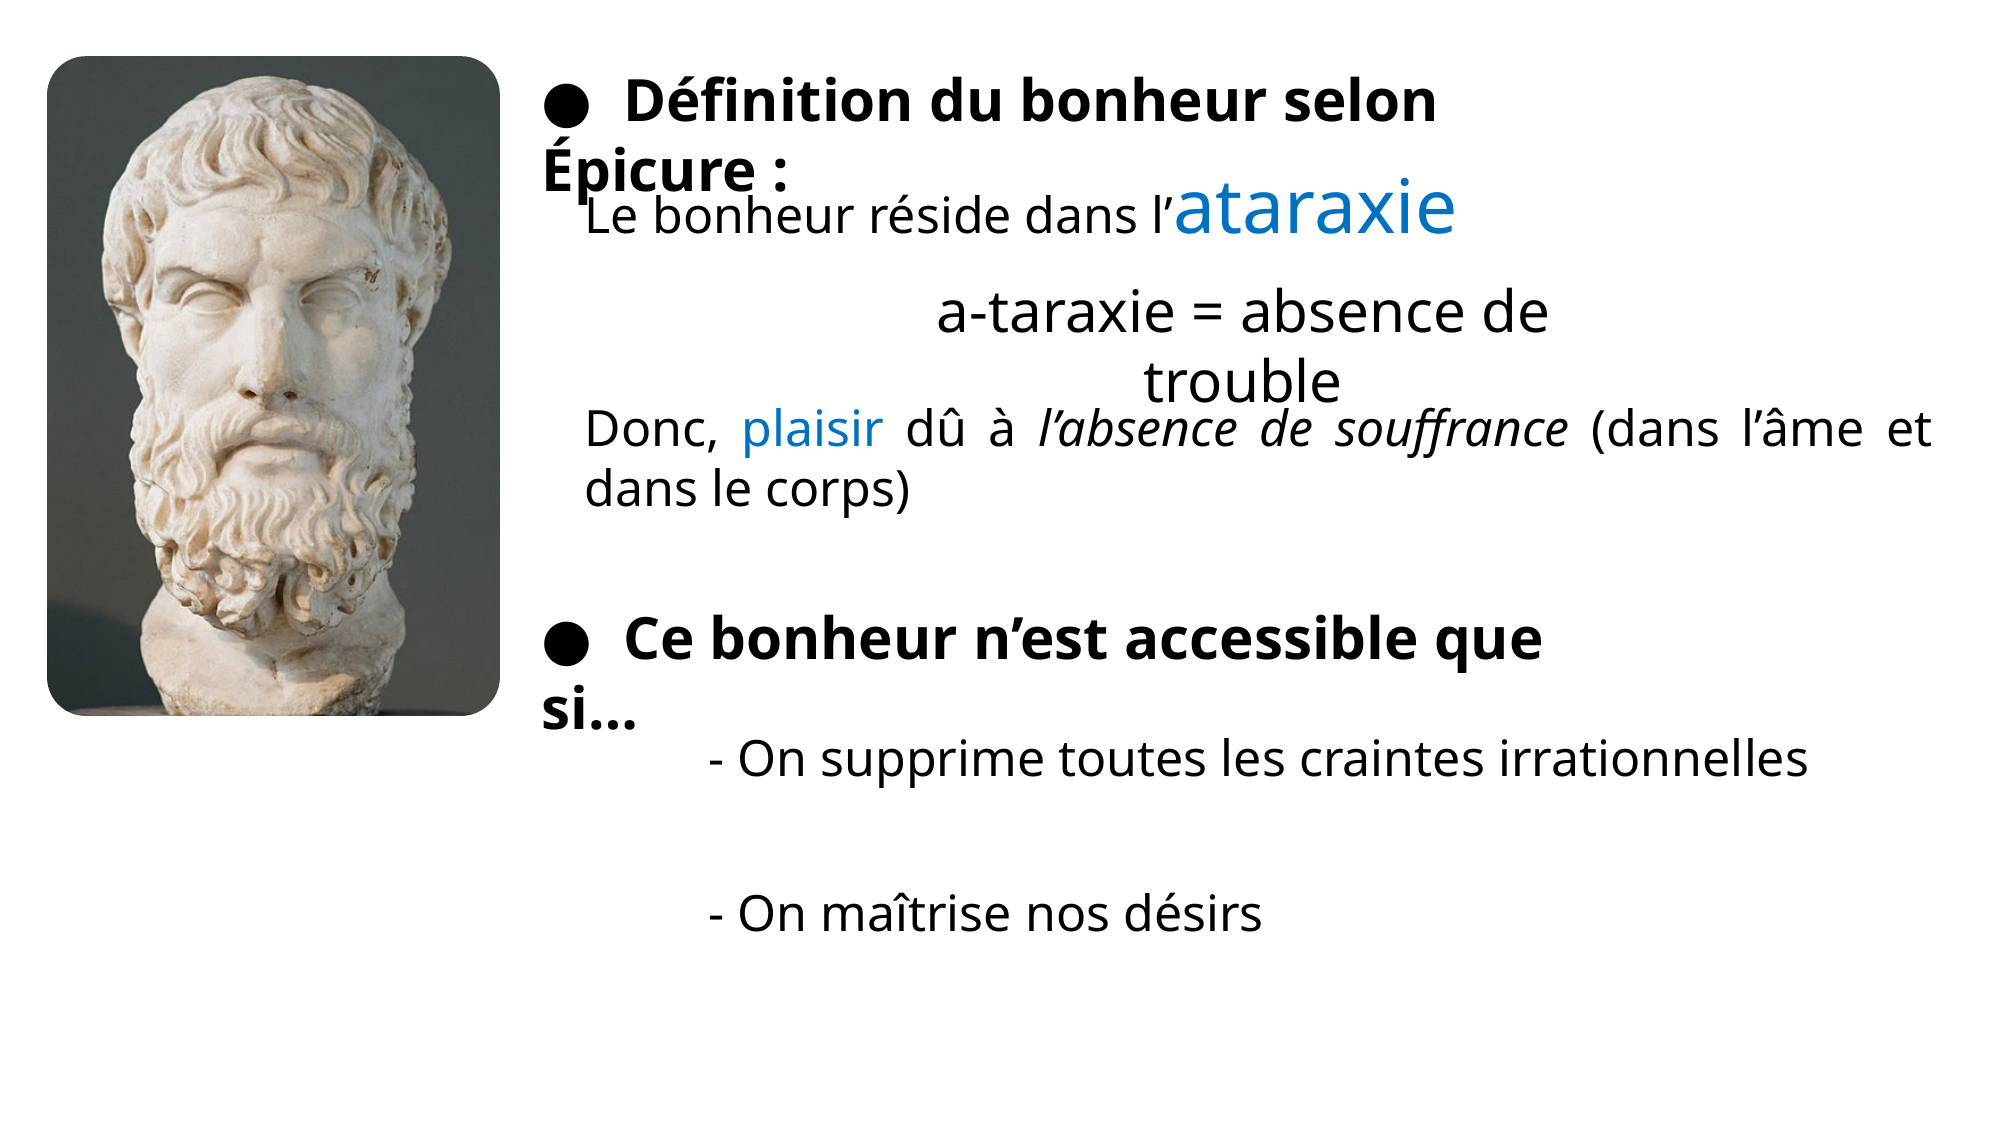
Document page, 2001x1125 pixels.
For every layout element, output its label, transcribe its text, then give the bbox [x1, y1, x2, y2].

text_box ● Définition du bonheur selon Épicure : [527, 56, 1659, 211]
text_box ● Ce bonheur n’est accessible que si… [527, 593, 1659, 749]
text_box Donc, plaisir dû à l’absence de souffrance (dans l’âme et dans le corps) [570, 389, 1948, 525]
text_box a-taraxie = absence de trouble [828, 266, 1659, 389]
text_box - On supprime toutes les craintes irrationnelles [693, 718, 1897, 794]
picture [46, 56, 500, 717]
text_box Le bonheur réside dans l’ataraxie [570, 151, 1917, 257]
text_box - On maîtrise nos désirs [693, 874, 1897, 949]
